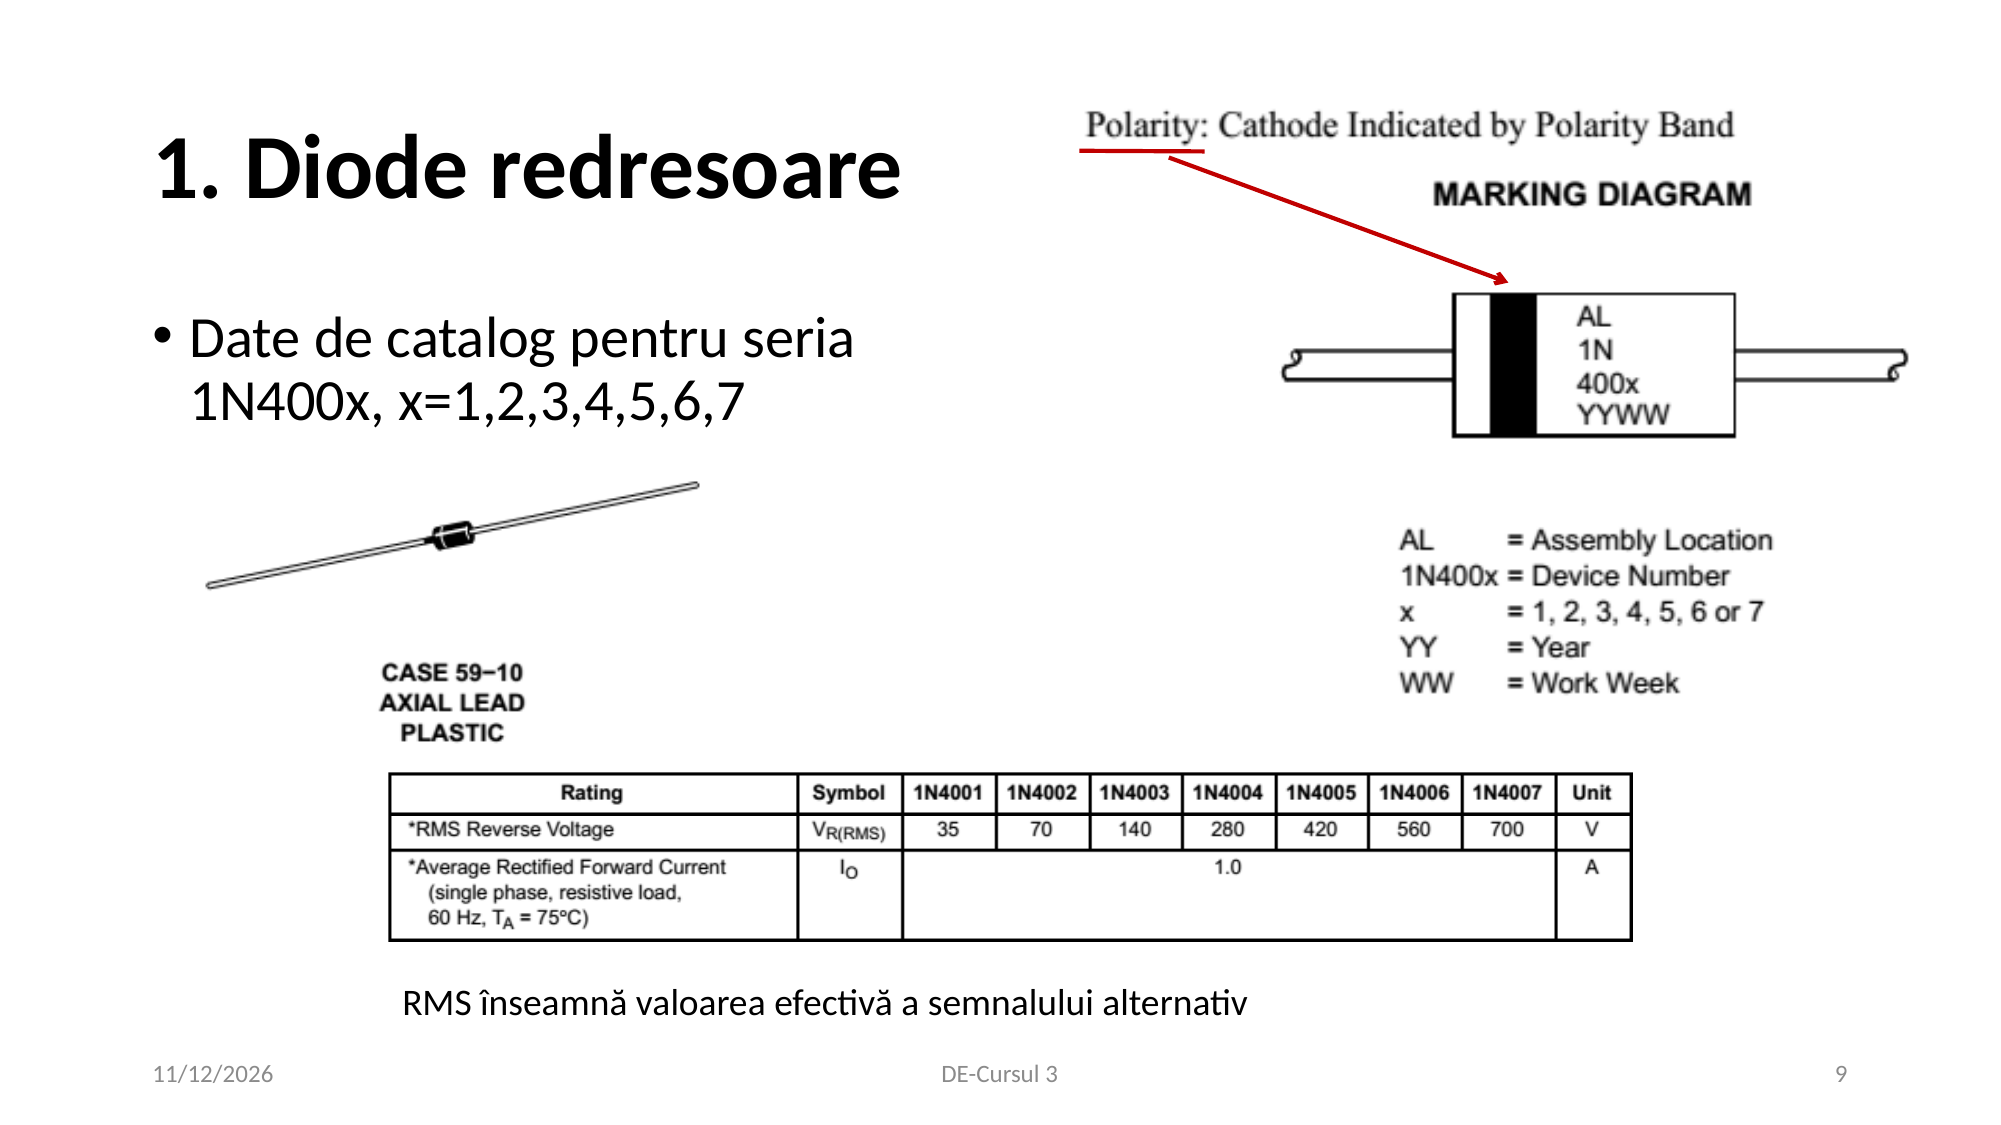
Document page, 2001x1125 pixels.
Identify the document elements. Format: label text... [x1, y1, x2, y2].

list Date de catalog pentru seria 1N400x, x=1,2,3,4,5,6,7 [137, 299, 1863, 1014]
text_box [387, 771, 1633, 942]
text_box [1079, 103, 1931, 707]
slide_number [137, 1042, 588, 1103]
slide_number 9 [1412, 1042, 1863, 1103]
picture [191, 465, 713, 753]
footer DE-Cursul 3 [662, 1042, 1338, 1103]
title 1. Diode redresoare [137, 59, 1863, 278]
text_box RMS înseamnă valoarea efectivă a semnalului alternativ [387, 970, 1633, 1031]
